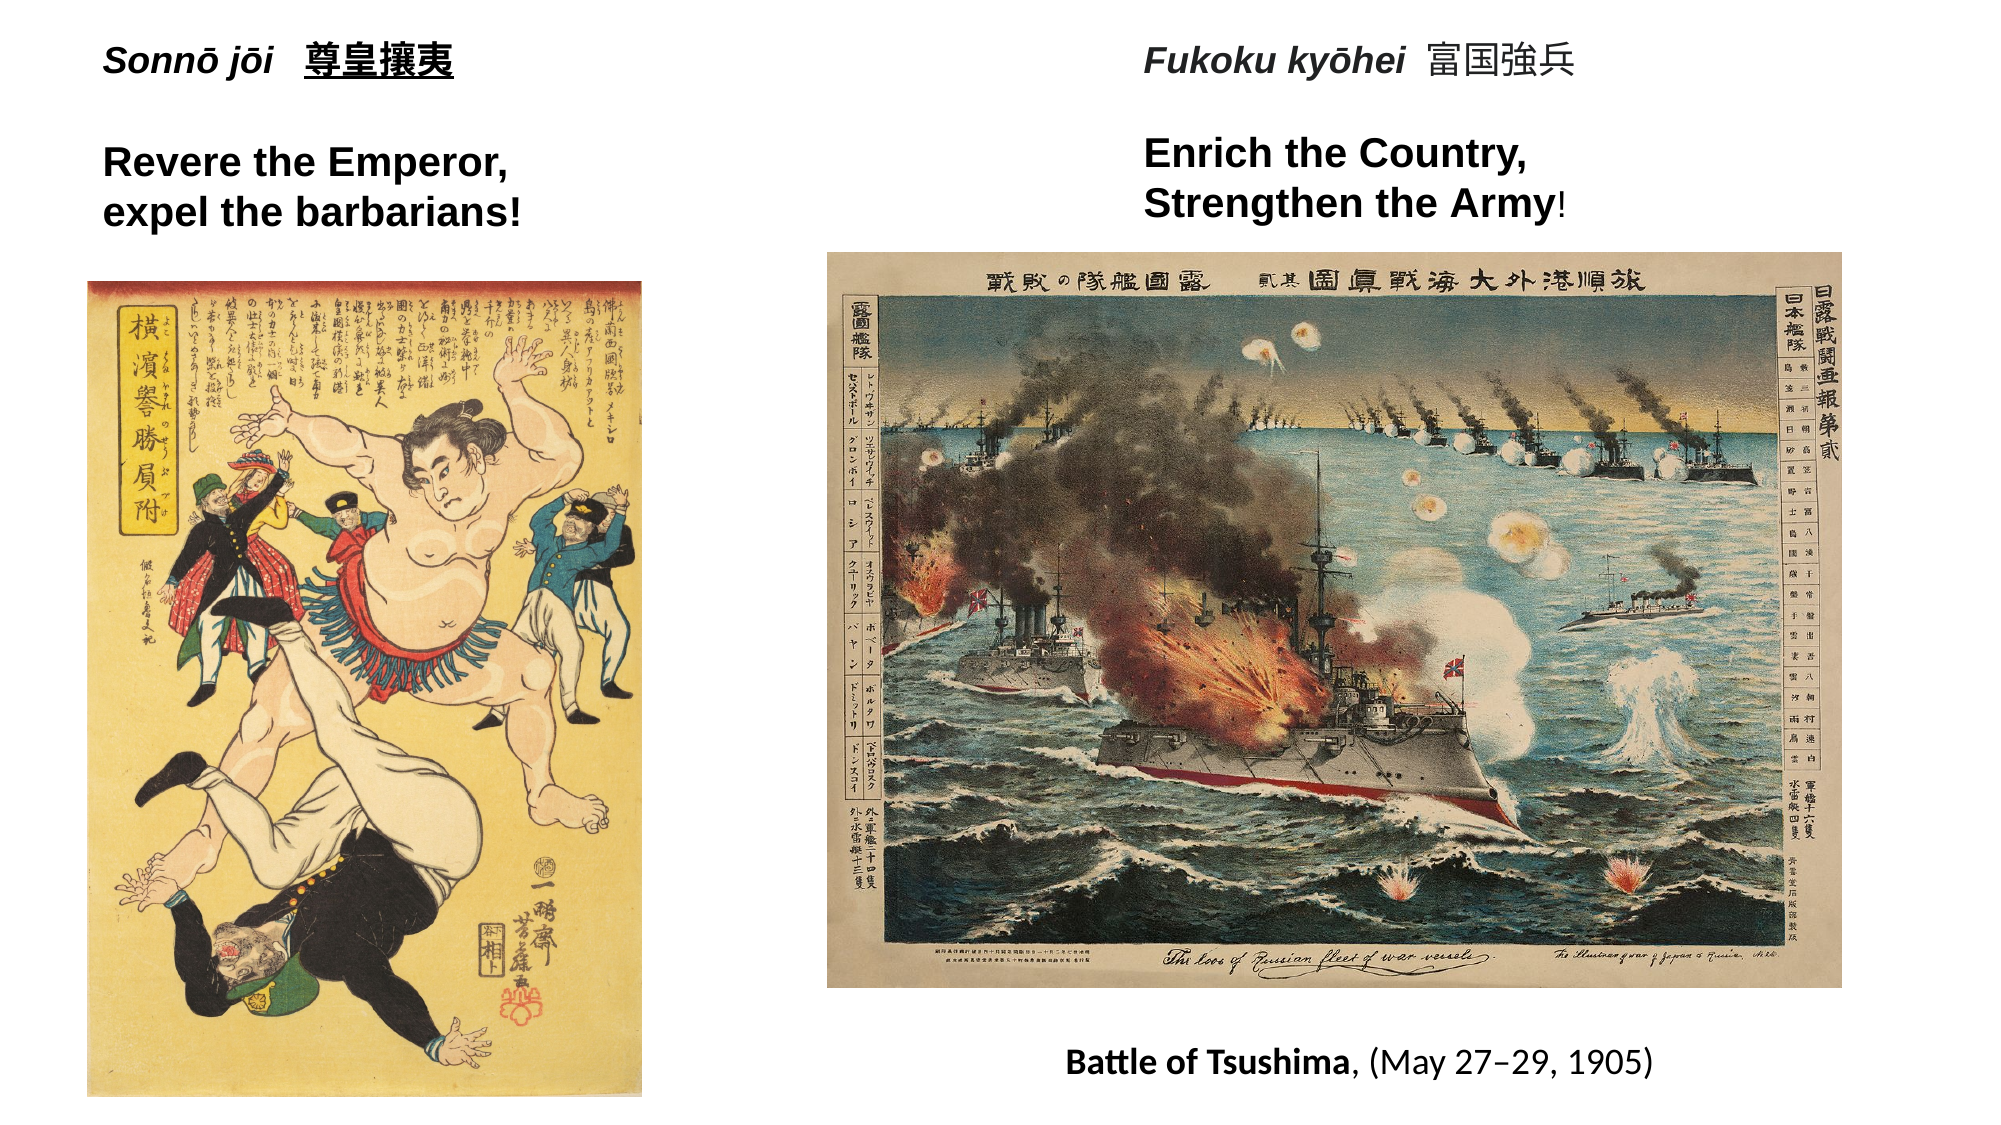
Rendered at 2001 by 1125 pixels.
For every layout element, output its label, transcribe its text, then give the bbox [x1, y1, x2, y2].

text_box Fukoku kyōhei 富国強兵 Enrich the Country, Strengthen the Army! [1128, 28, 1657, 234]
text_box Sonnō jōi 尊皇攘夷 Revere the Emperor, expel the barbarians! [87, 28, 668, 243]
text_box Battle of Tsushima, (May 27–29, 1905) [1050, 1030, 1669, 1090]
picture [87, 281, 642, 1097]
picture [827, 252, 1842, 988]
